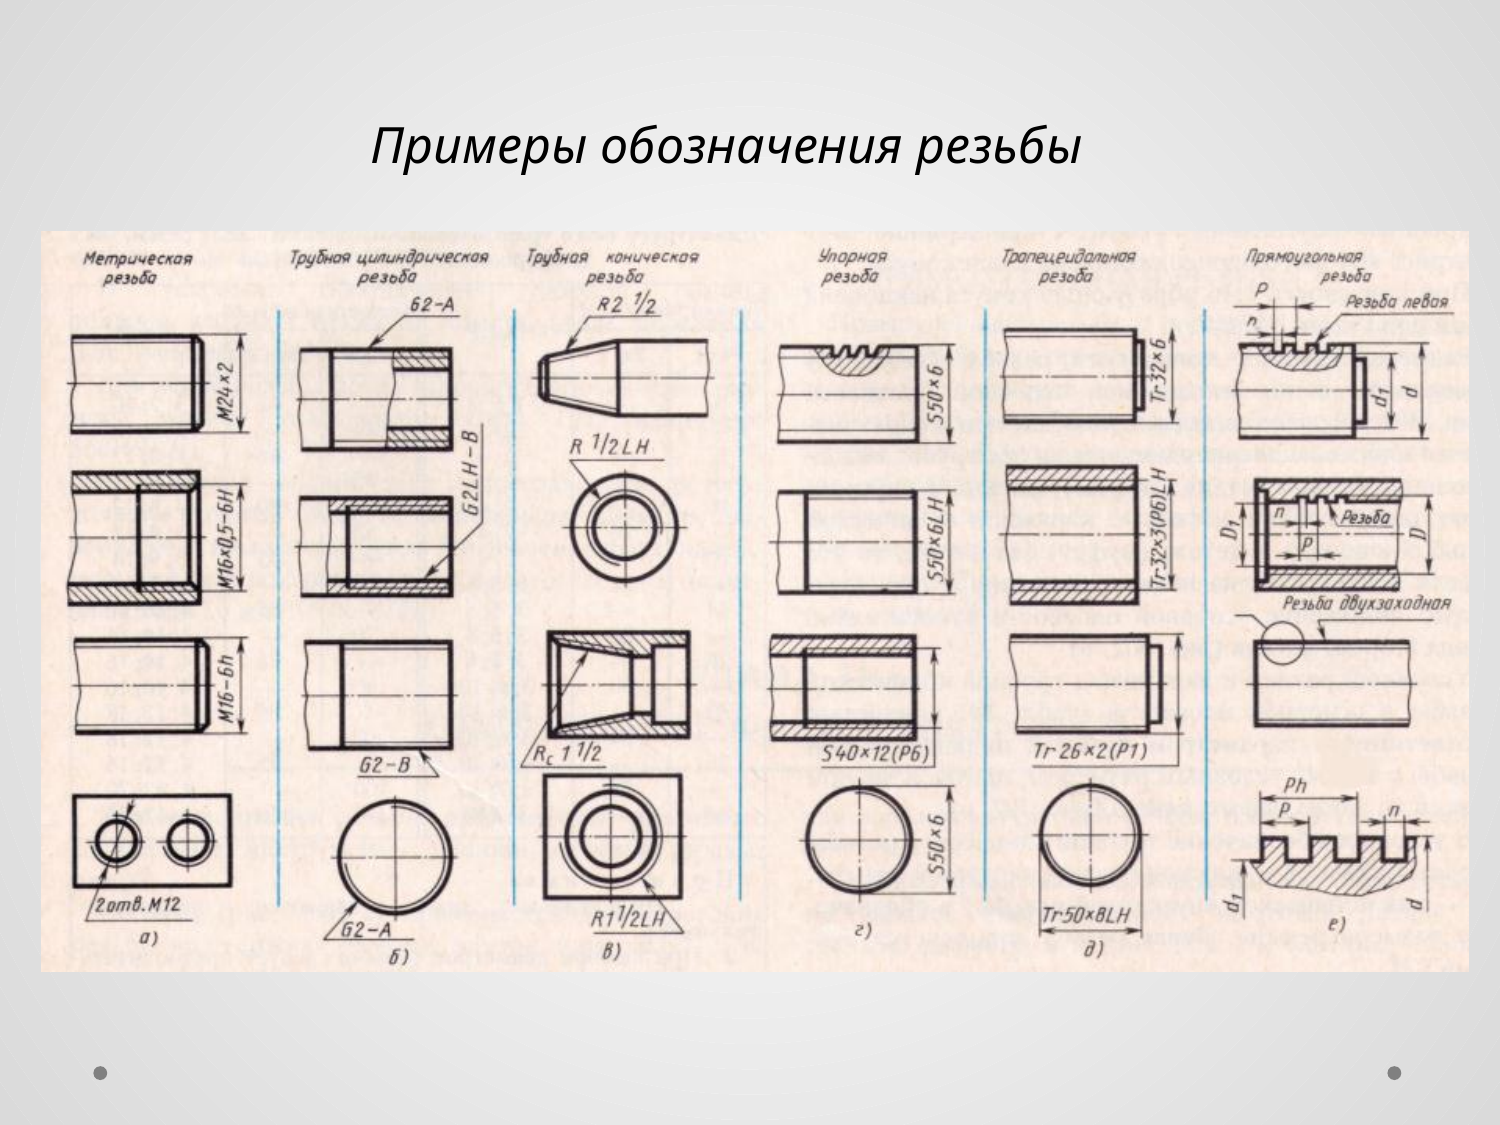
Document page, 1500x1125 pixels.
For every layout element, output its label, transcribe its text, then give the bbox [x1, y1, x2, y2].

picture [41, 231, 1470, 972]
text_box Примеры обозначения резьбы [355, 105, 1098, 181]
